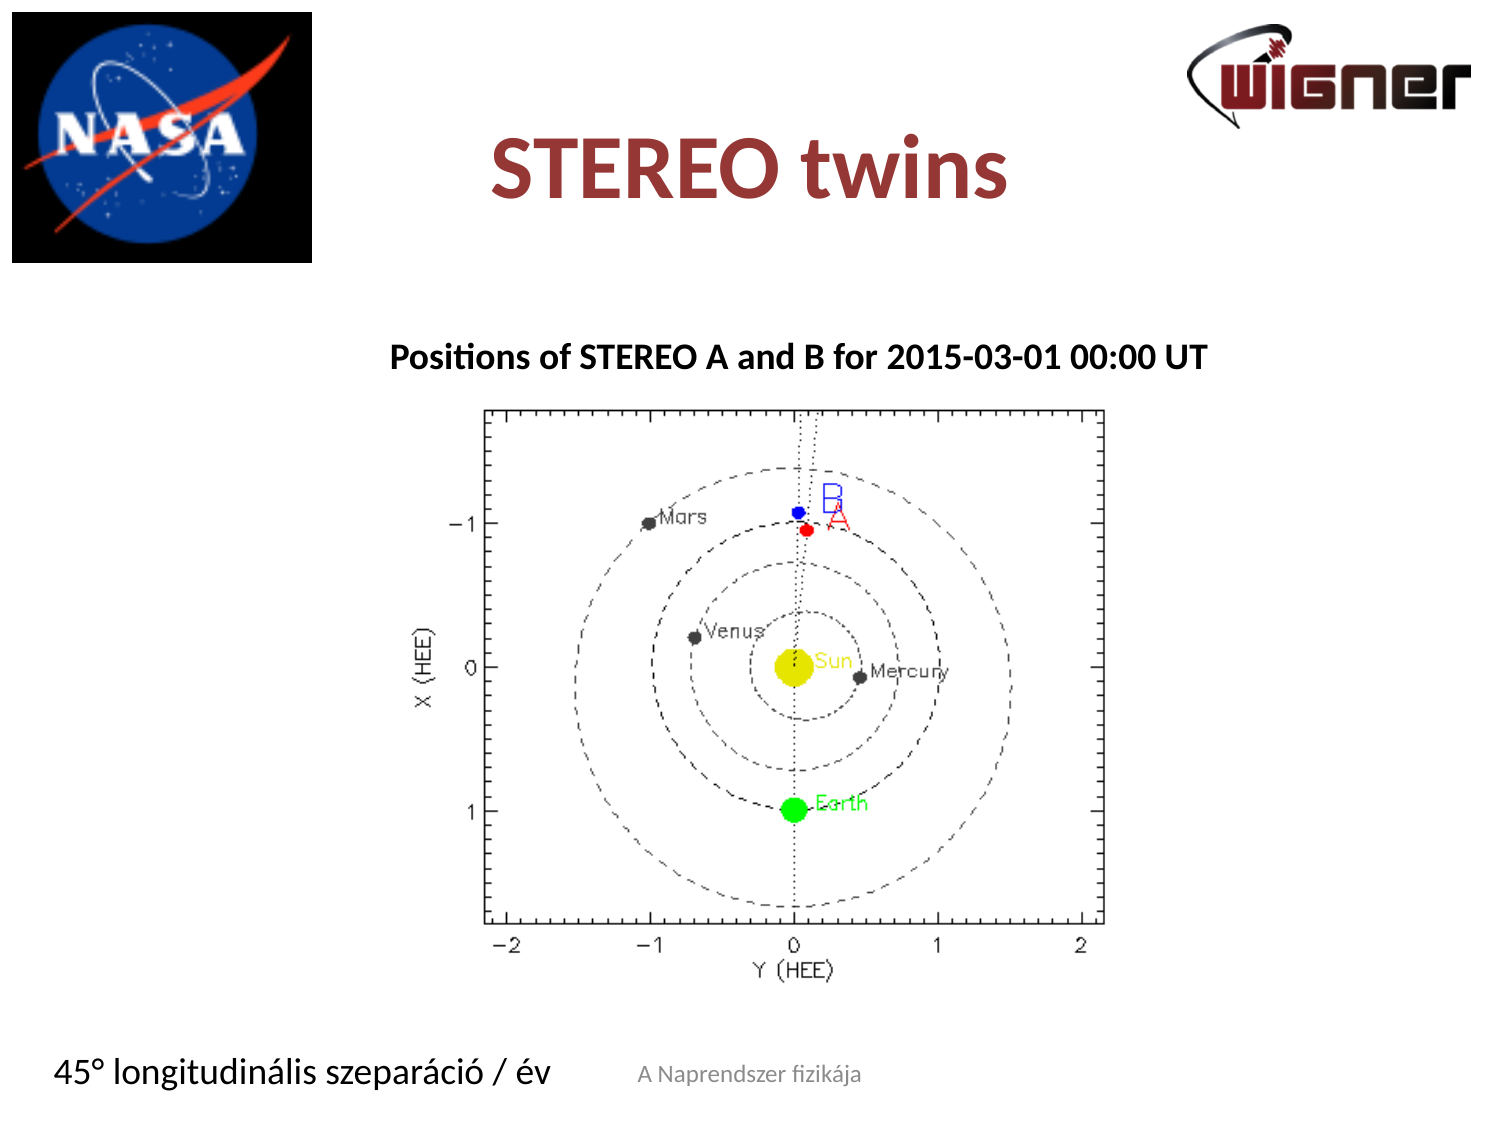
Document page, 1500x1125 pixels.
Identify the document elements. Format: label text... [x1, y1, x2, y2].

text_box STEREO twins [316, 99, 1425, 238]
text_box Positions of STEREO A and B for 2015-03-01 00:00 UT [374, 324, 1263, 385]
footer A Naprendszer fizikája [512, 1042, 988, 1103]
text_box 45° longitudinális szeparáció / év [38, 1039, 567, 1100]
picture [1187, 24, 1471, 129]
picture [359, 374, 1141, 1001]
picture [12, 12, 312, 263]
